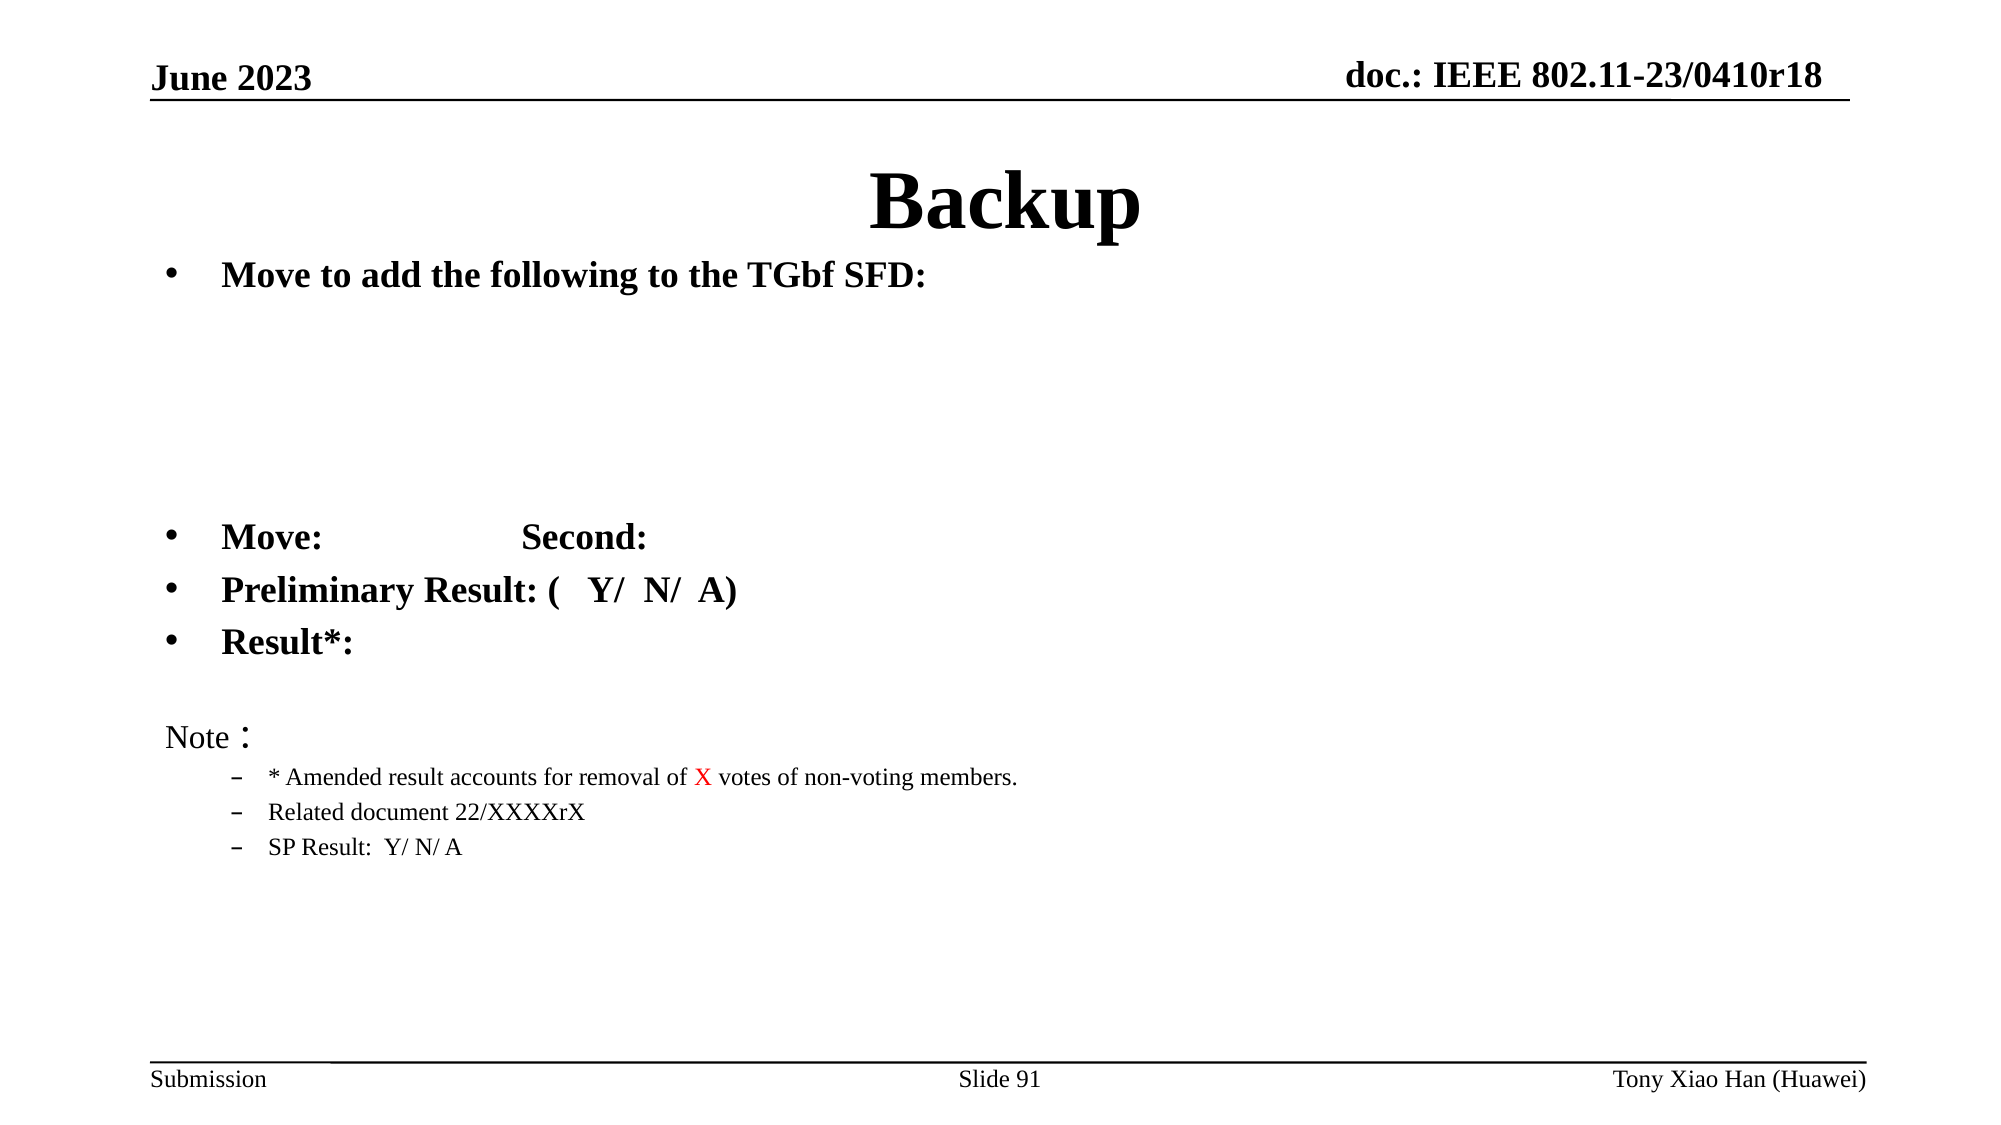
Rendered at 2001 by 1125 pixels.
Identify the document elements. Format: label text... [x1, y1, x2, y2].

text_box Move to add the following to the TGbf SFD: Move: Second: Preliminary Result: ( Y/ N/ A) Result*: Note： * Amended result accounts for removal of X votes of non-voting members. Related document 22/XXXXrX SP Result: Y/ N/ A [149, 212, 1875, 900]
text_box Backup [368, 137, 1644, 212]
